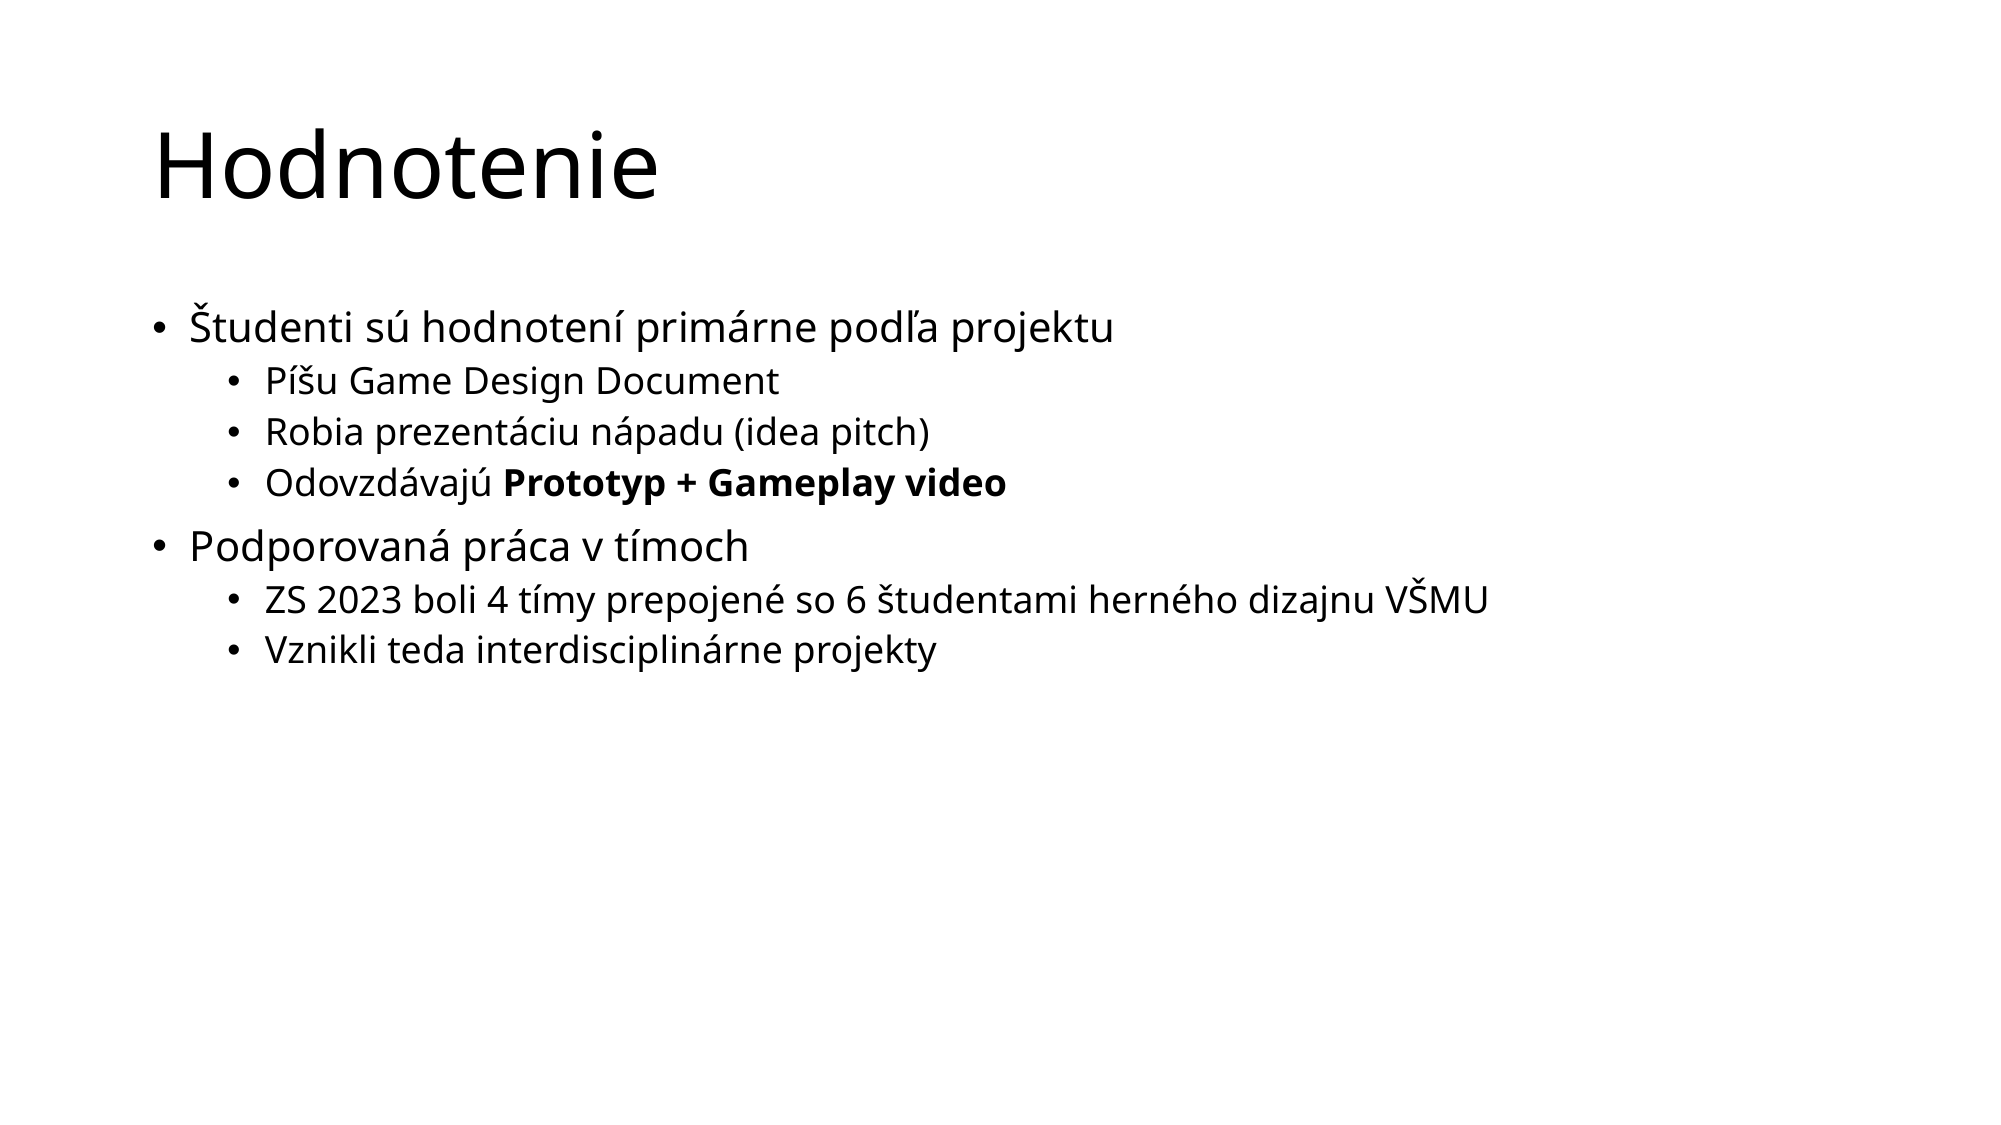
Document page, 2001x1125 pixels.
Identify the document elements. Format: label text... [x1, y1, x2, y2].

list Študenti sú hodnotení primárne podľa projektu Píšu Game Design Document Robia prezentáciu nápadu (idea pitch) Odovzdávajú Prototyp + Gameplay video Podporovaná práca v tímoch ZS 2023 boli 4 tímy prepojené so 6 študentami herného dizajnu VŠMU Vznikli teda interdisciplinárne projekty [137, 299, 1863, 1014]
title Hodnotenie [137, 59, 1863, 278]
